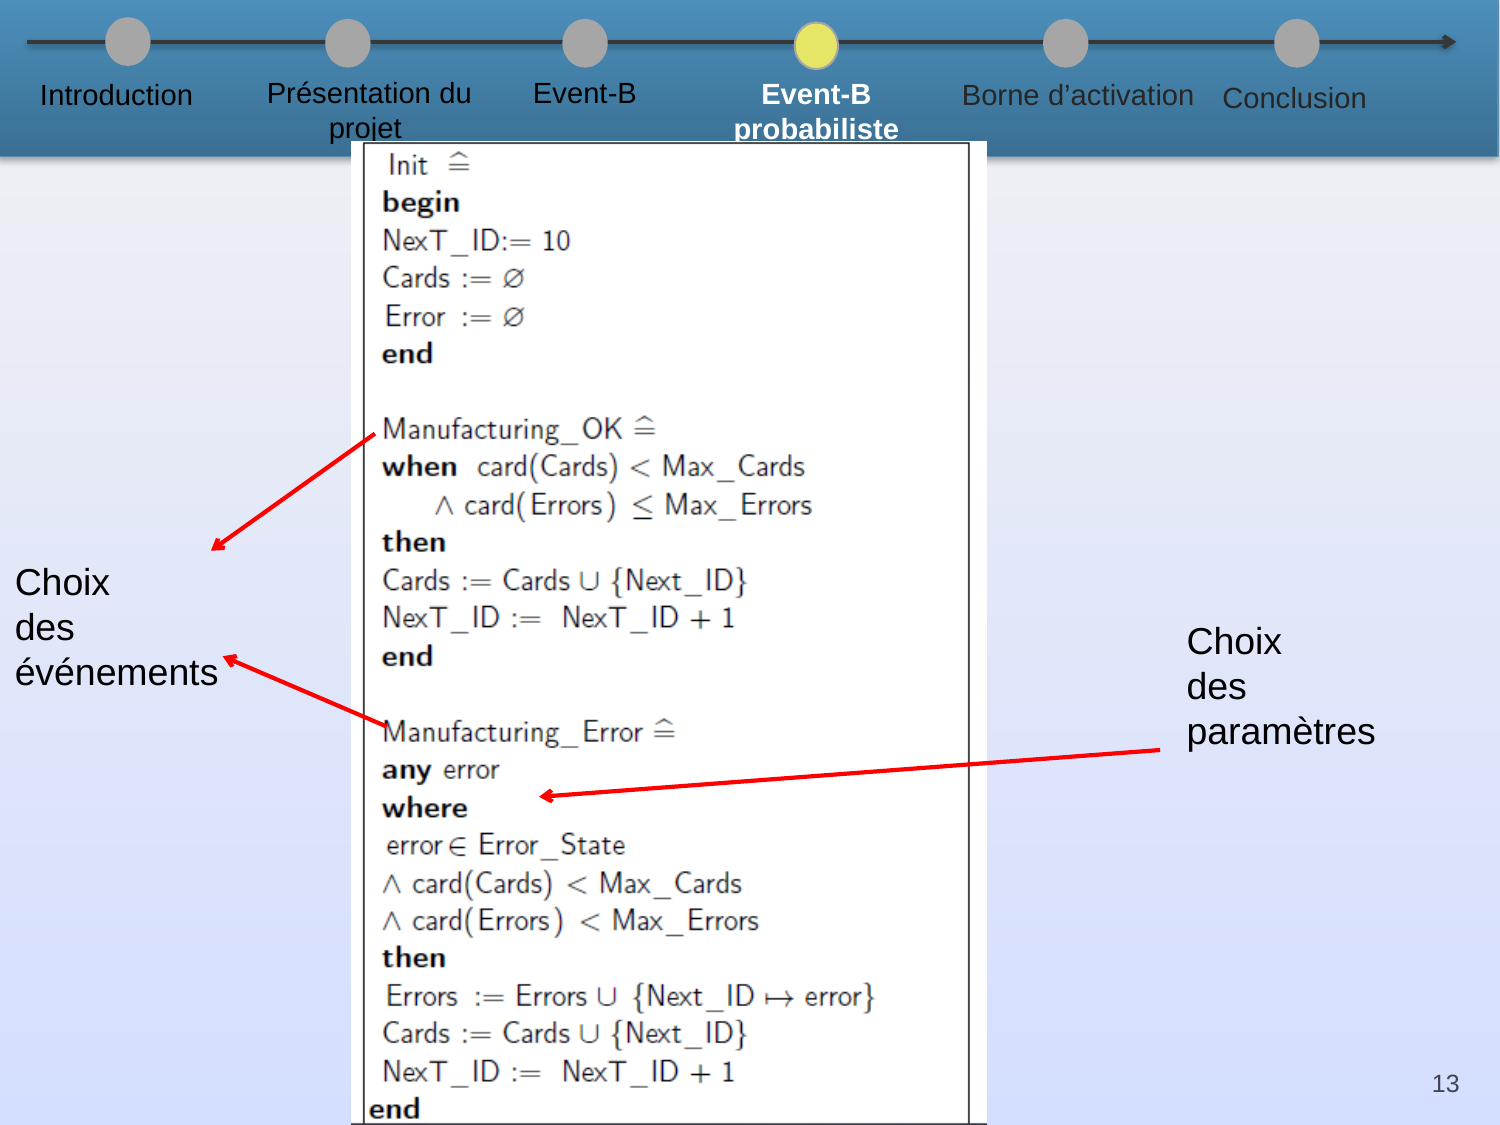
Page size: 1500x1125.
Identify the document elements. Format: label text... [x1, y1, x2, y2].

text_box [222, 656, 387, 727]
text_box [25, 17, 1457, 154]
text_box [210, 433, 376, 551]
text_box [538, 749, 1161, 798]
text_box 13 [1021, 1060, 1475, 1102]
text_box [0, 0, 1499, 157]
picture [351, 141, 987, 1125]
text_box Choix des événements [0, 550, 247, 701]
text_box Choix des paramètres [1171, 609, 1418, 760]
